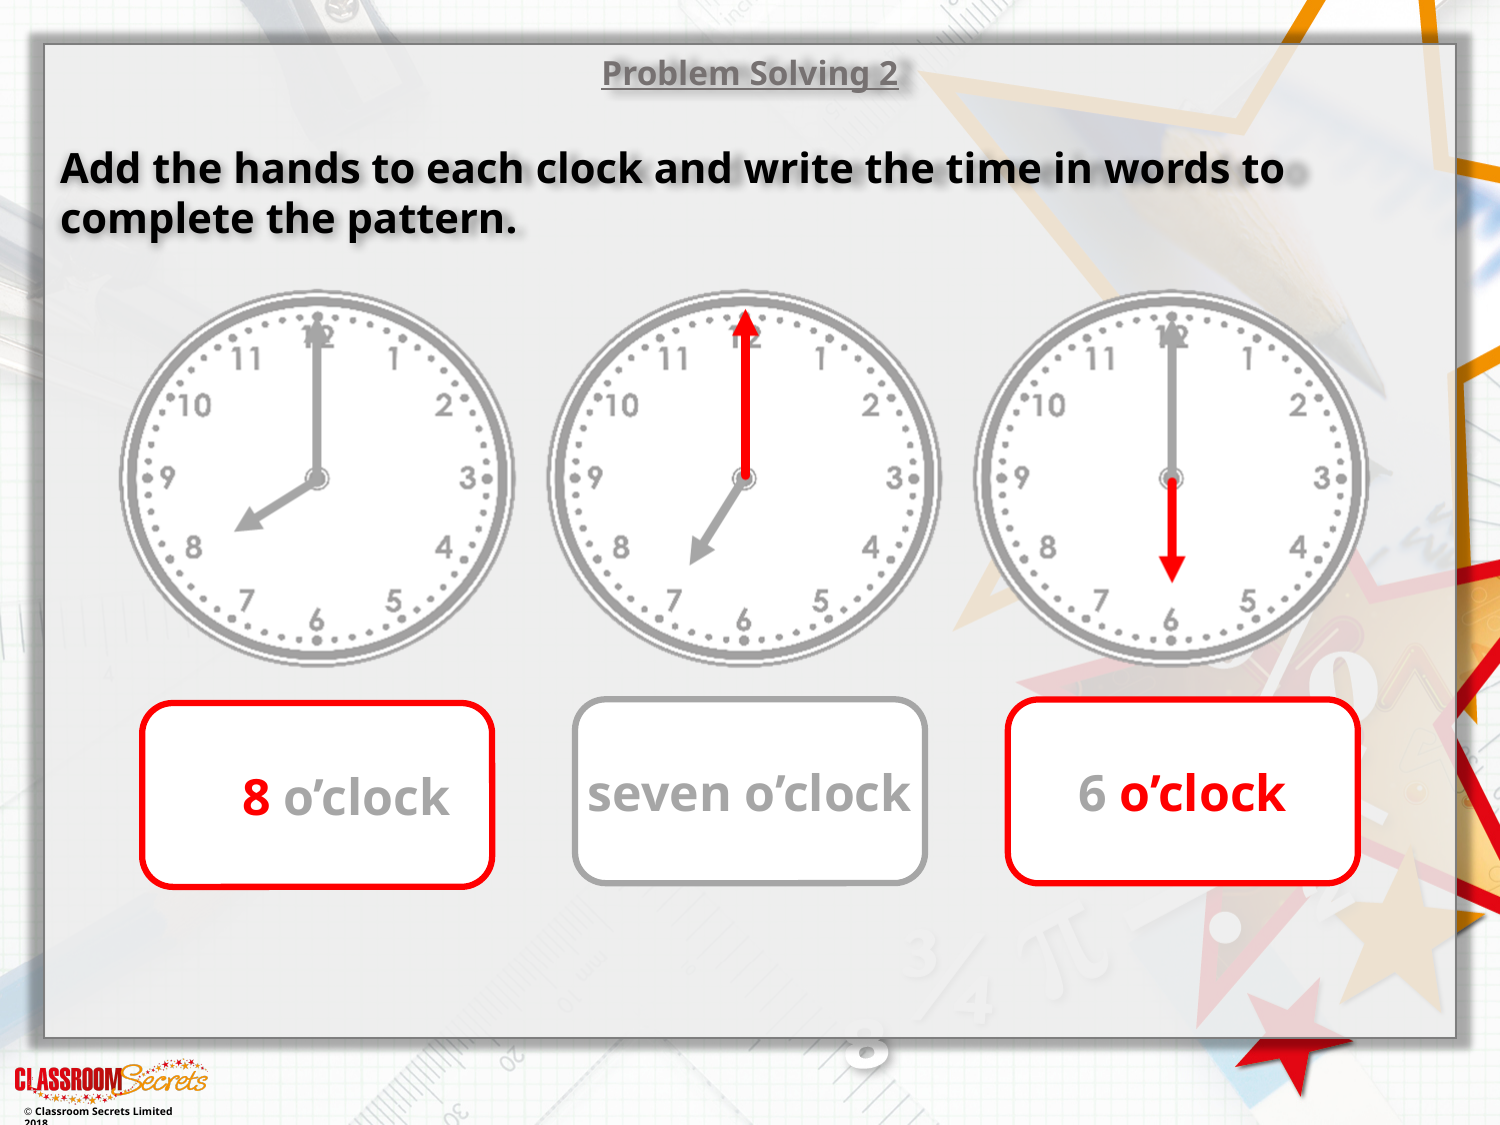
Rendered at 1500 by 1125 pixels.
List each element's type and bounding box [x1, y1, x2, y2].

text_box [142, 699, 1358, 887]
picture [0, 0, 1500, 1125]
